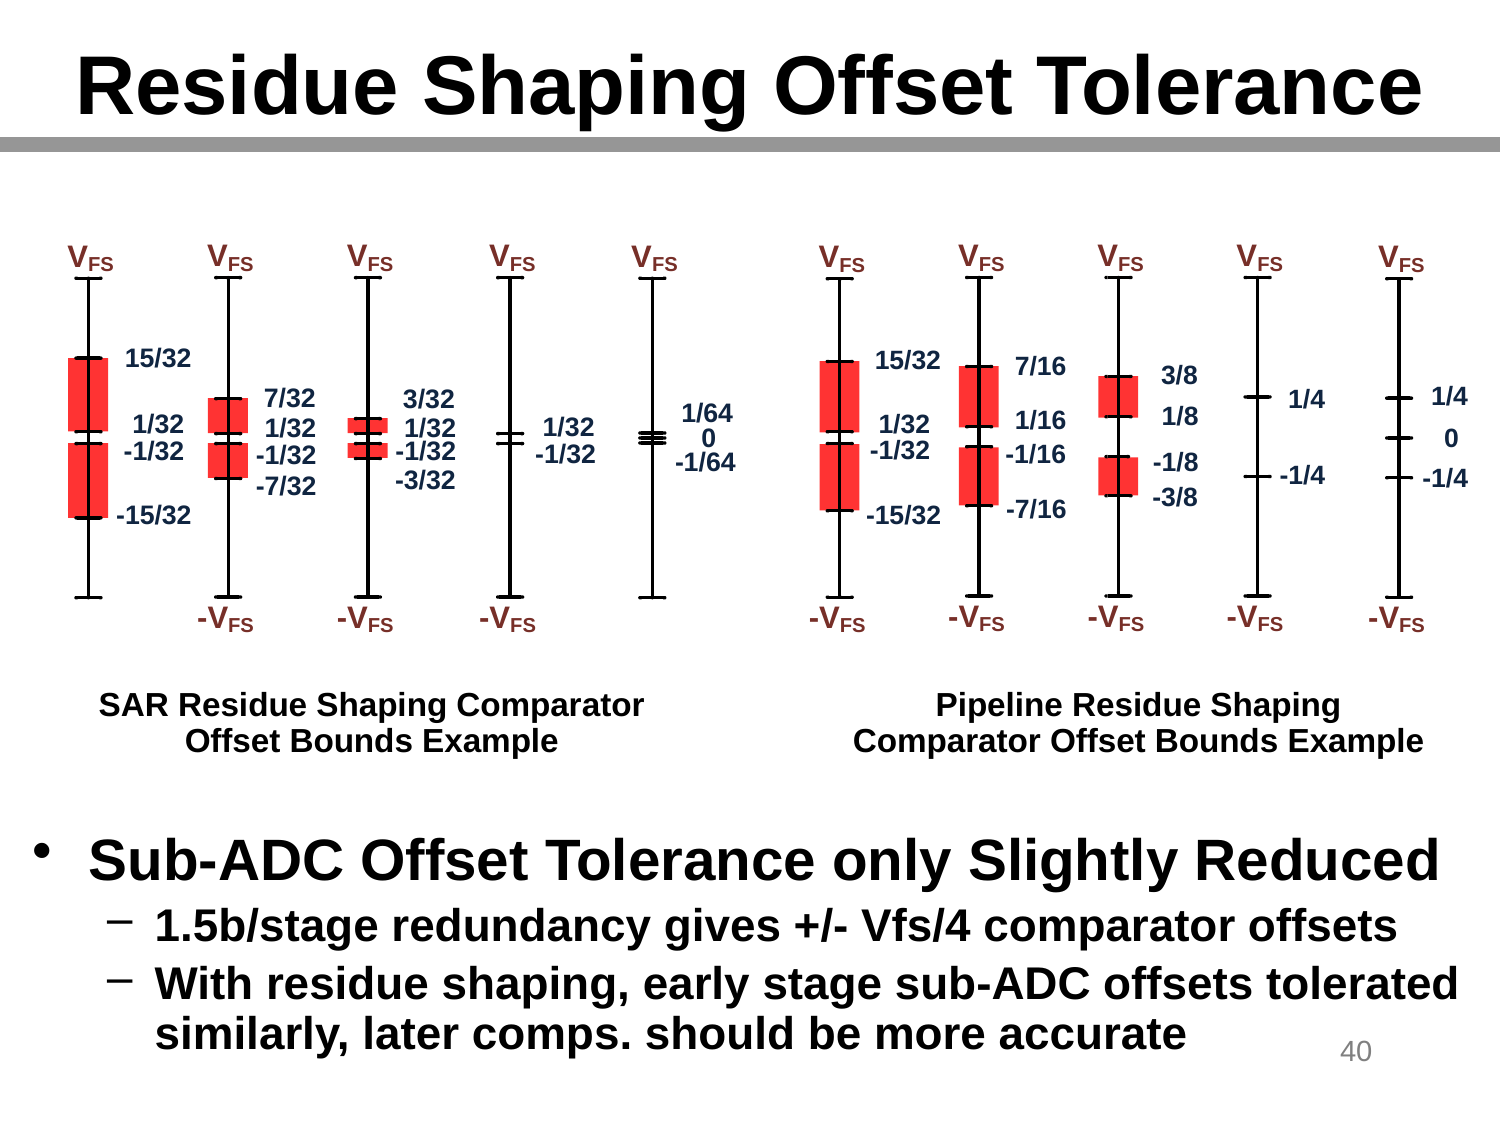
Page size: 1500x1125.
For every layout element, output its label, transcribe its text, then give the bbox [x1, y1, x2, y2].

text_box SAR Residue Shaping Comparator Offset Bounds Example [76, 680, 668, 764]
title Residue Shaping Offset Tolerance [0, 19, 1500, 145]
text_box Pipeline Residue Shaping Comparator Offset Bounds Example [831, 680, 1447, 764]
slide_number 40 [1074, 1024, 1388, 1101]
list Sub-ADC Offset Tolerance only Slightly Reduced 1.5b/stage redundancy gives +/- Vfs/4 comparator offsets With residue shaping, early stage sub-ADC offsets tolerated similarly, later comps. should be more accurate [17, 822, 1500, 1094]
picture [64, 231, 739, 642]
picture [806, 231, 1471, 642]
